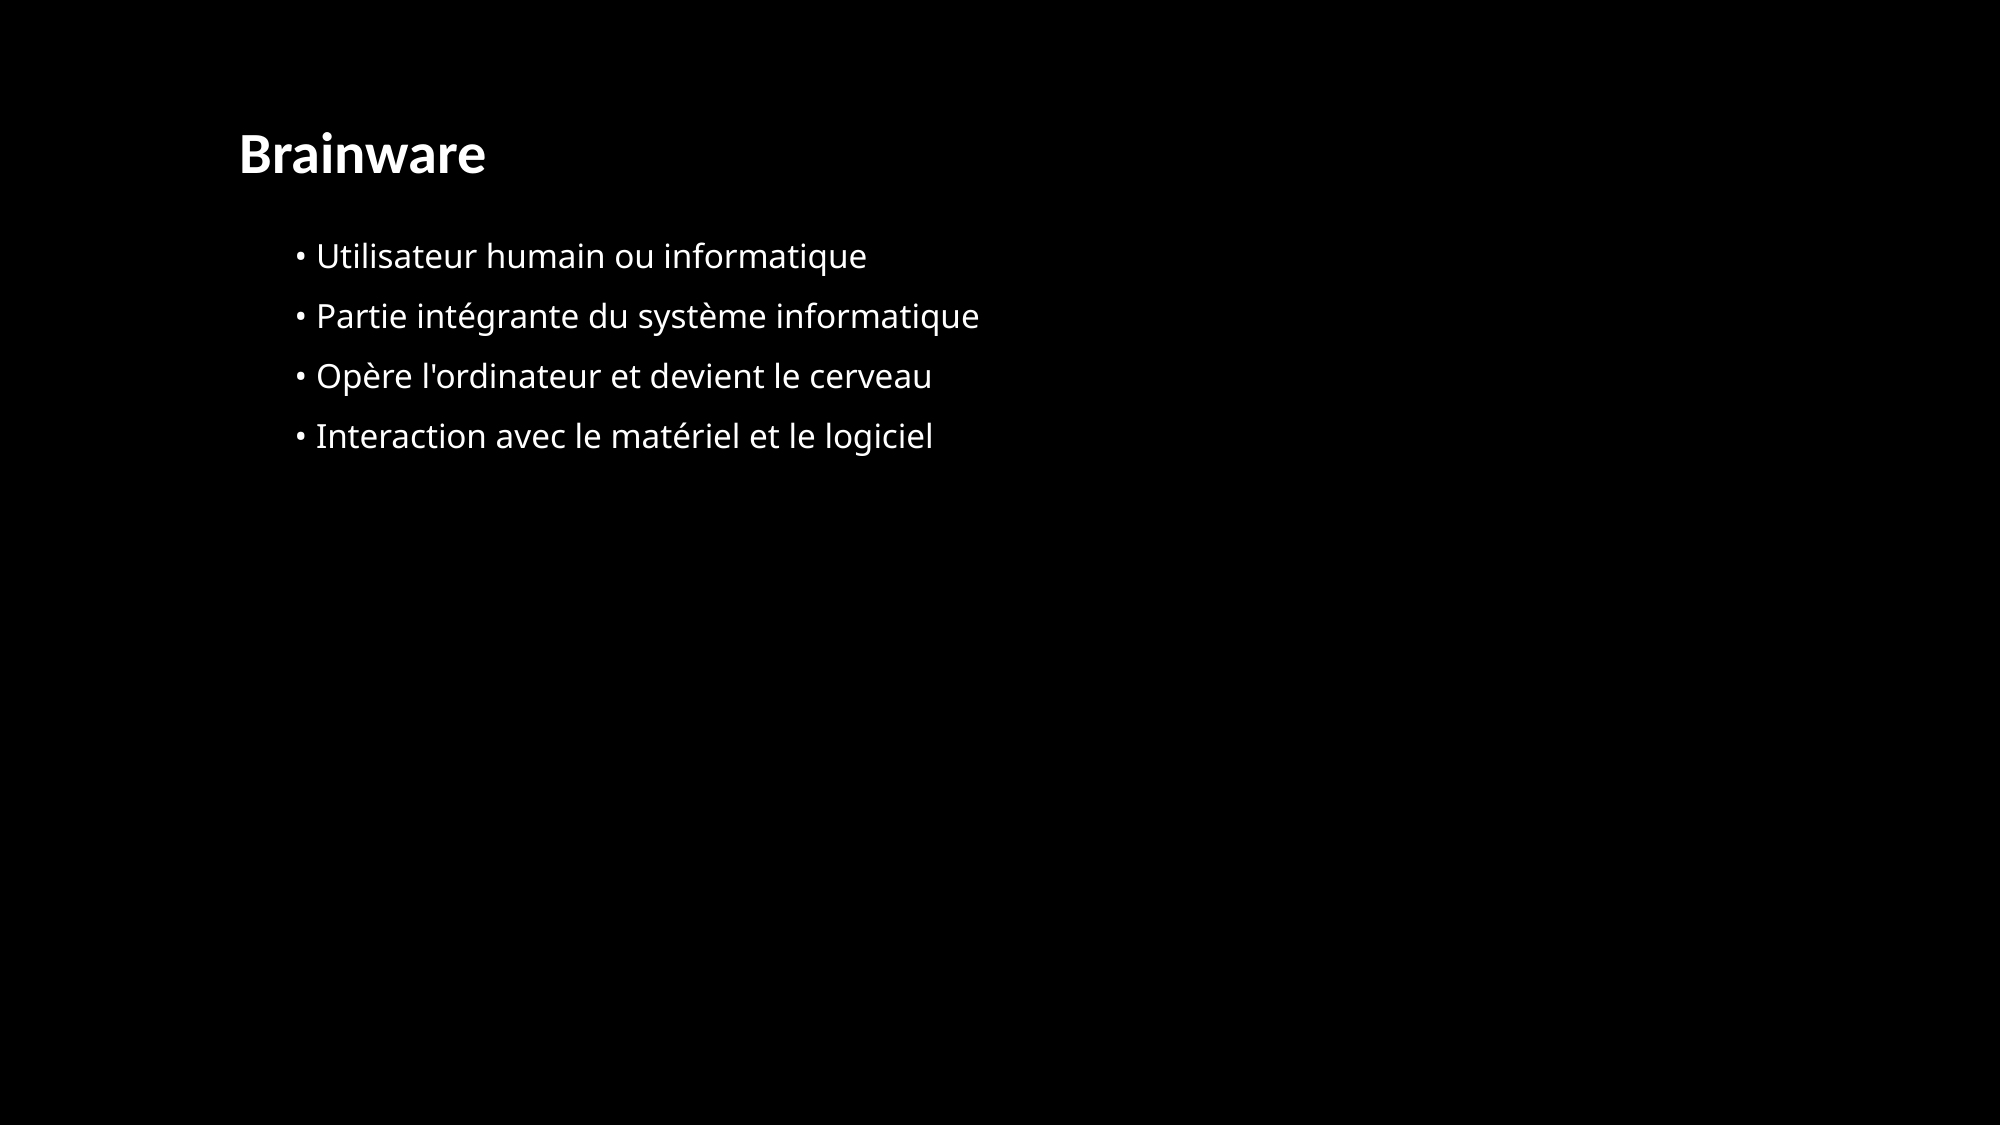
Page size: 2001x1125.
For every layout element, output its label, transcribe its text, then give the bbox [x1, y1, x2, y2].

text_box • Utilisateur humain ou informatique [262, 217, 1013, 277]
text_box • Partie intégrante du système informatique [262, 277, 1013, 337]
text_box Brainware [225, 112, 1463, 188]
text_box • Opère l'ordinateur et devient le cerveau [262, 337, 1013, 397]
text_box • Interaction avec le matériel et le logiciel [262, 397, 1013, 473]
